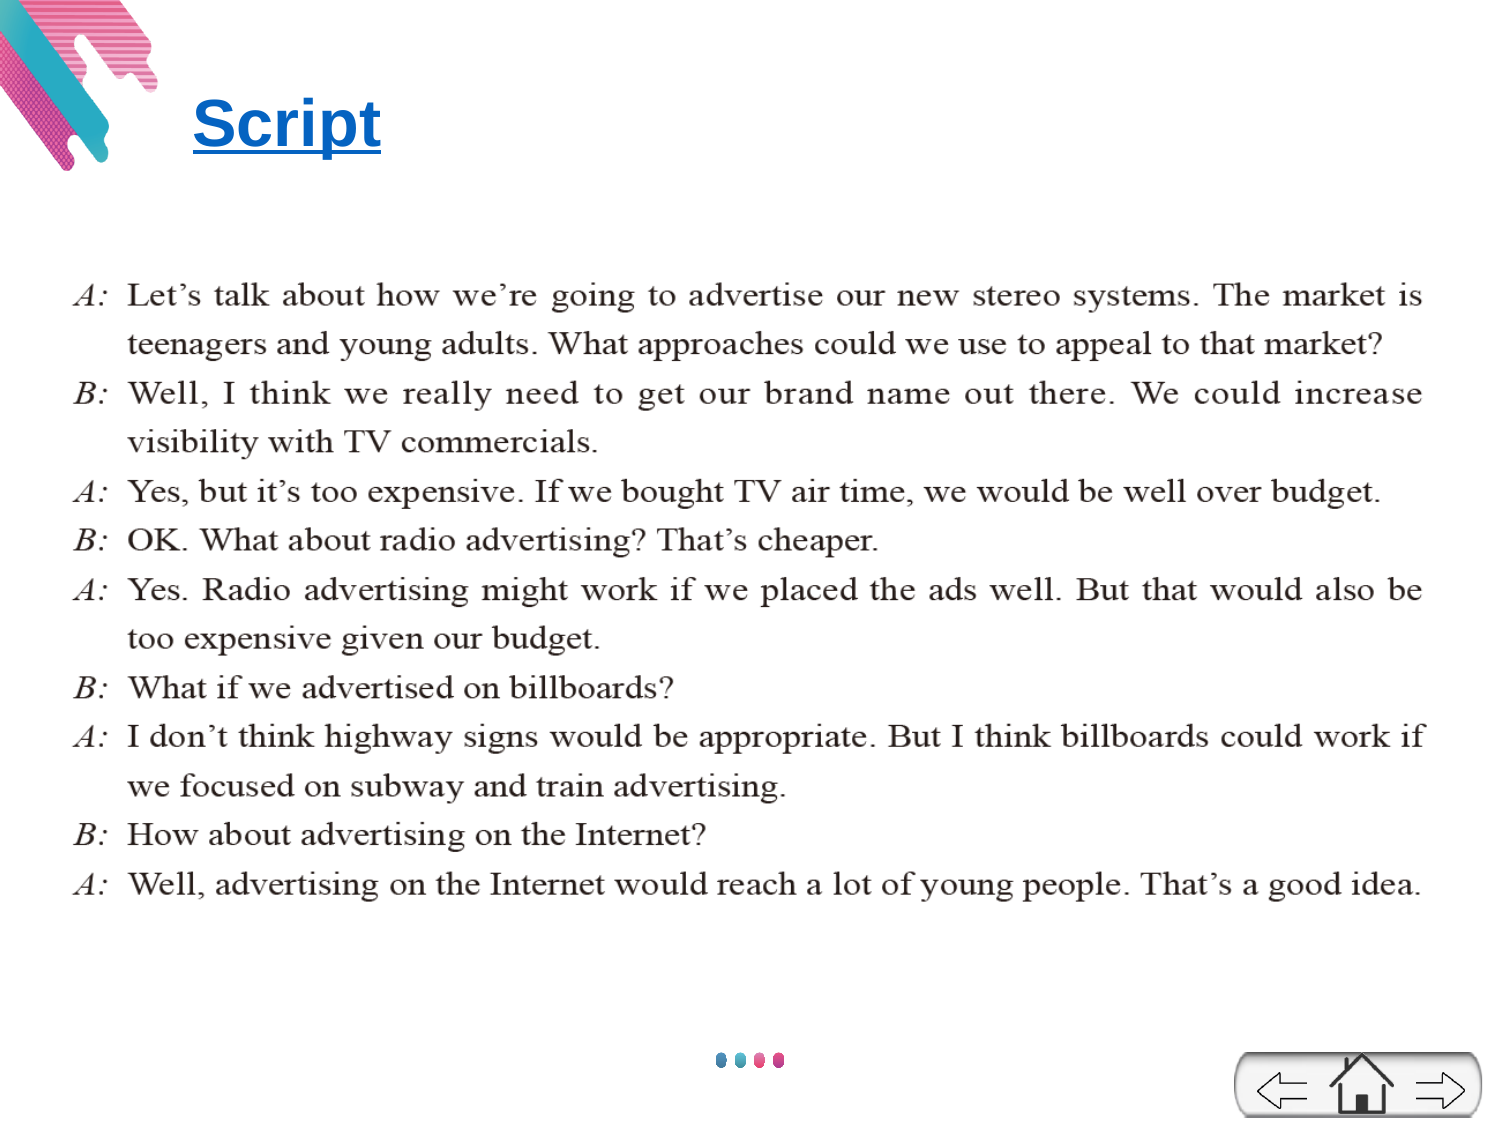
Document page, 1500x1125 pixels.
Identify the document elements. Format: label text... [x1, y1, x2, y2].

picture [1234, 1052, 1483, 1118]
picture [0, 0, 184, 179]
text_box Script [177, 72, 397, 167]
picture [58, 271, 1442, 904]
